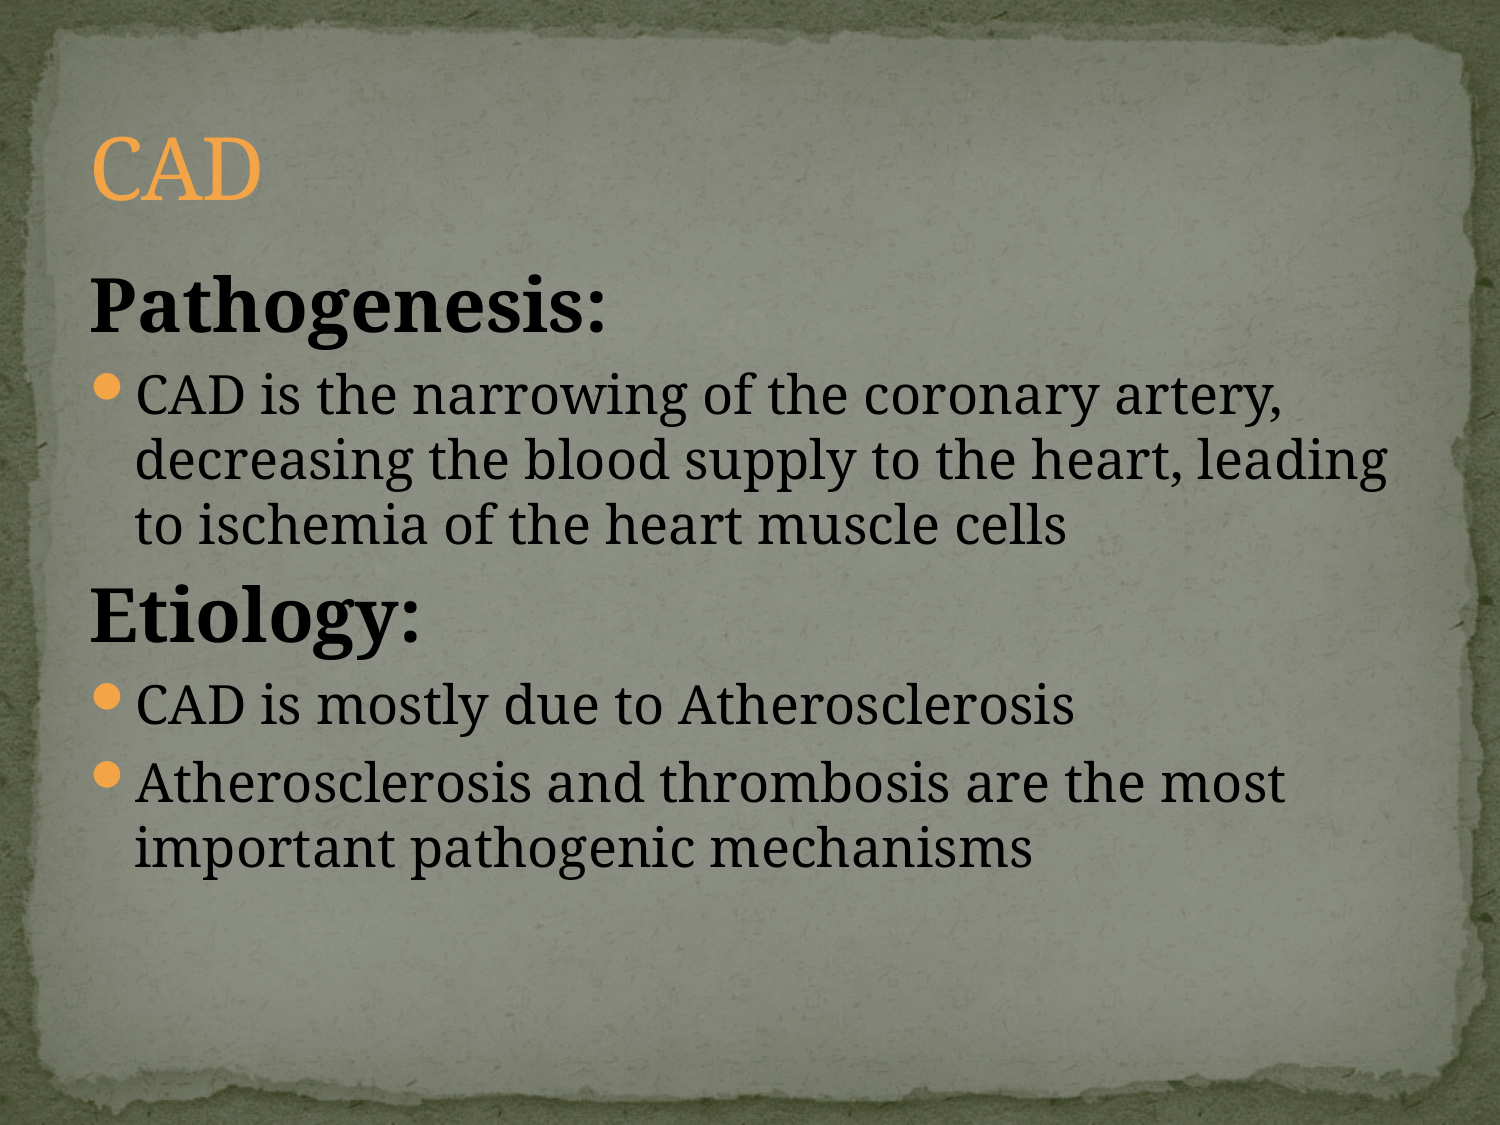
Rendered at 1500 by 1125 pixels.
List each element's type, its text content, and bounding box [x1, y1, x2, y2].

list Pathogenesis: CAD is the narrowing of the coronary artery, decreasing the blood supply to the heart, leading to ischemia of the heart muscle cells Etiology: CAD is mostly due to Atherosclerosis Atherosclerosis and thrombosis are the most important pathogenic mechanisms [75, 249, 1425, 1000]
title CAD [74, 24, 1425, 225]
